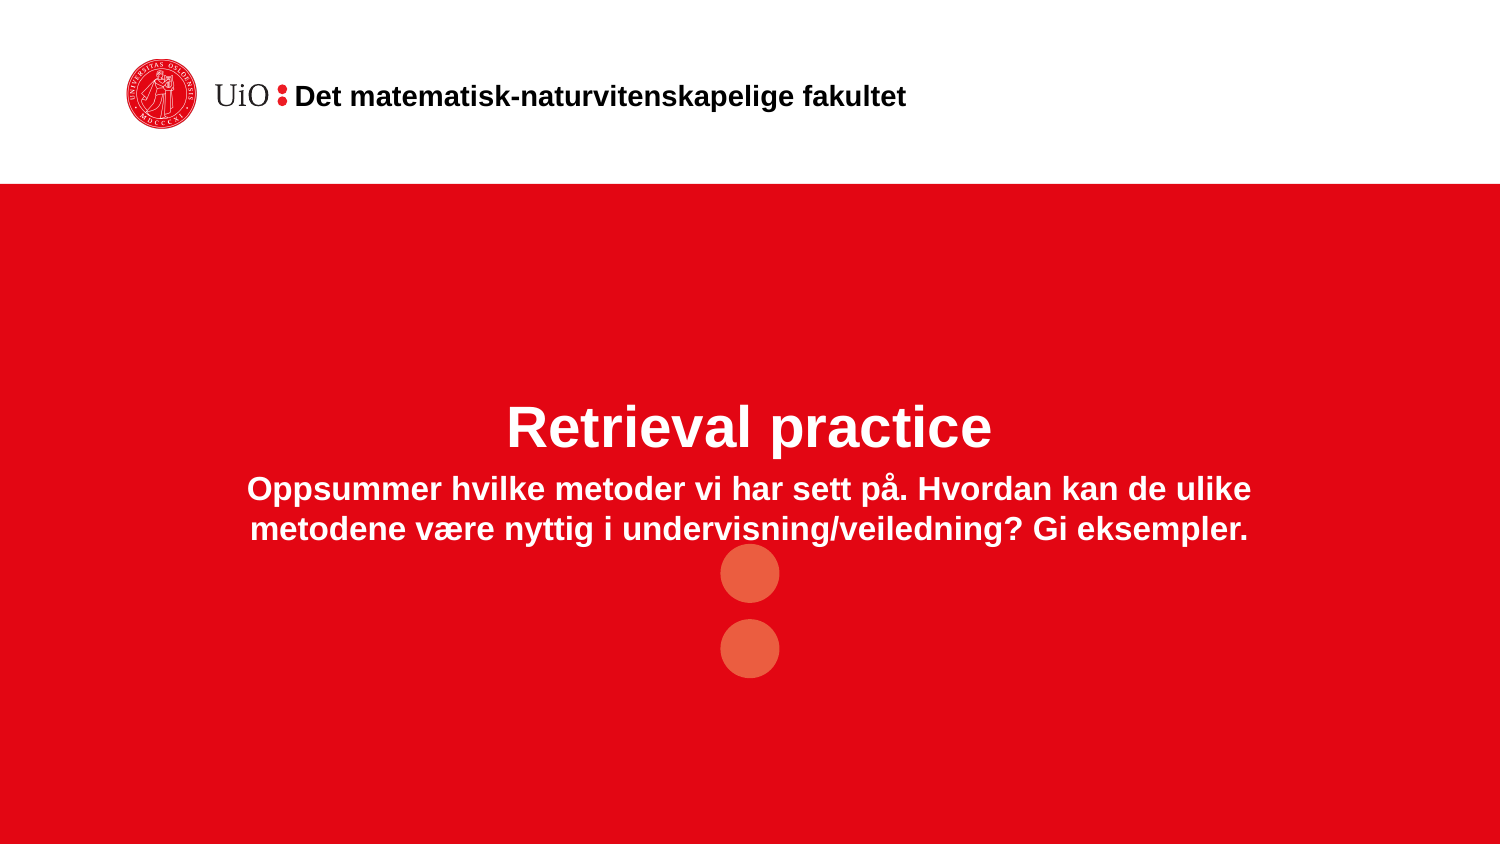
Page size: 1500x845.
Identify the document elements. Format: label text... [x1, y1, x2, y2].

picture [126, 59, 197, 129]
subtitle Oppsummer hvilke metoder vi har sett på. Hvordan kan de ulike metodene være nyttig i undervisning/veiledning? Gi eksempler. [187, 467, 1313, 564]
title Retrieval practice [187, 297, 1313, 459]
